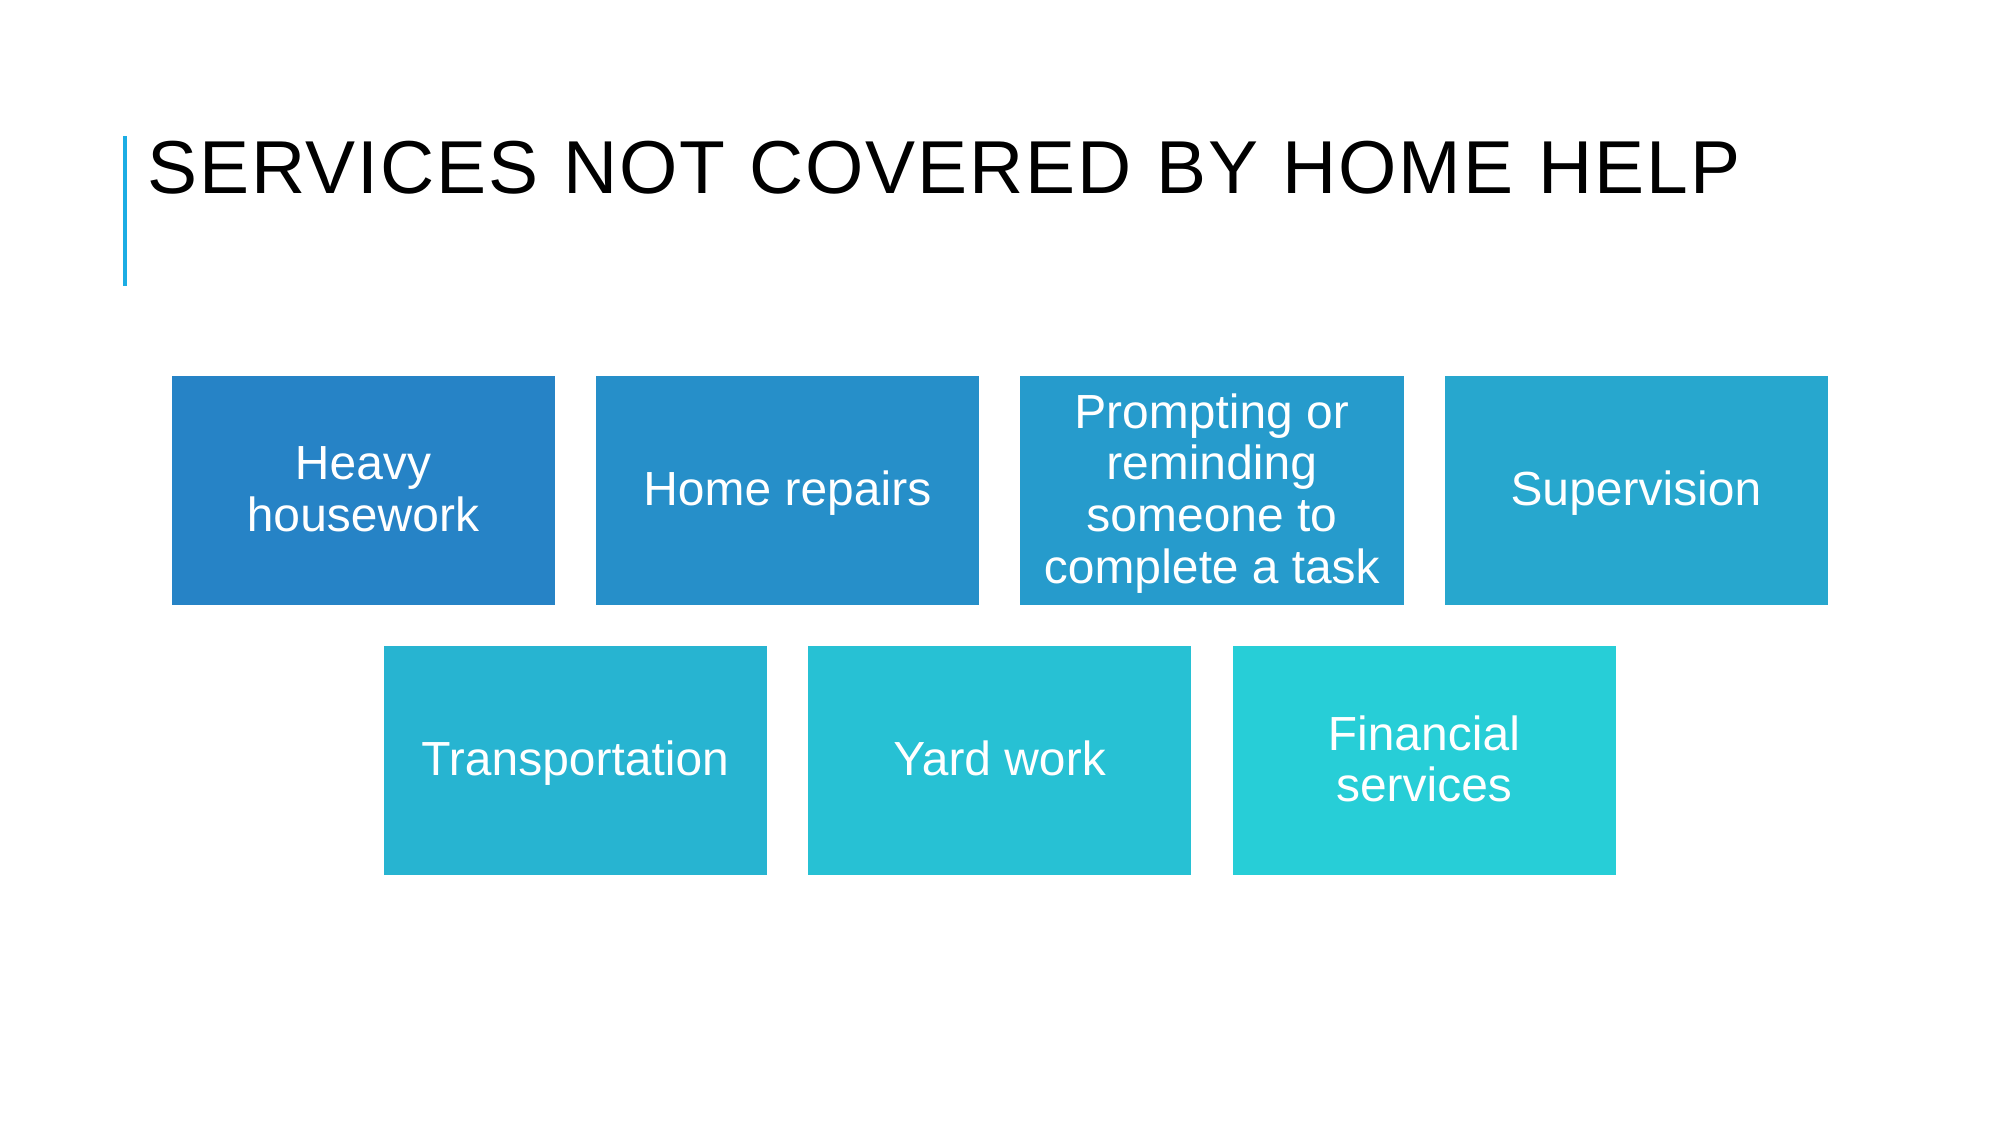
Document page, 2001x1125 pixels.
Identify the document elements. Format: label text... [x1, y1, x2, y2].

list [169, 332, 1830, 918]
title Services Not Covered by Home Help [131, 75, 1868, 270]
